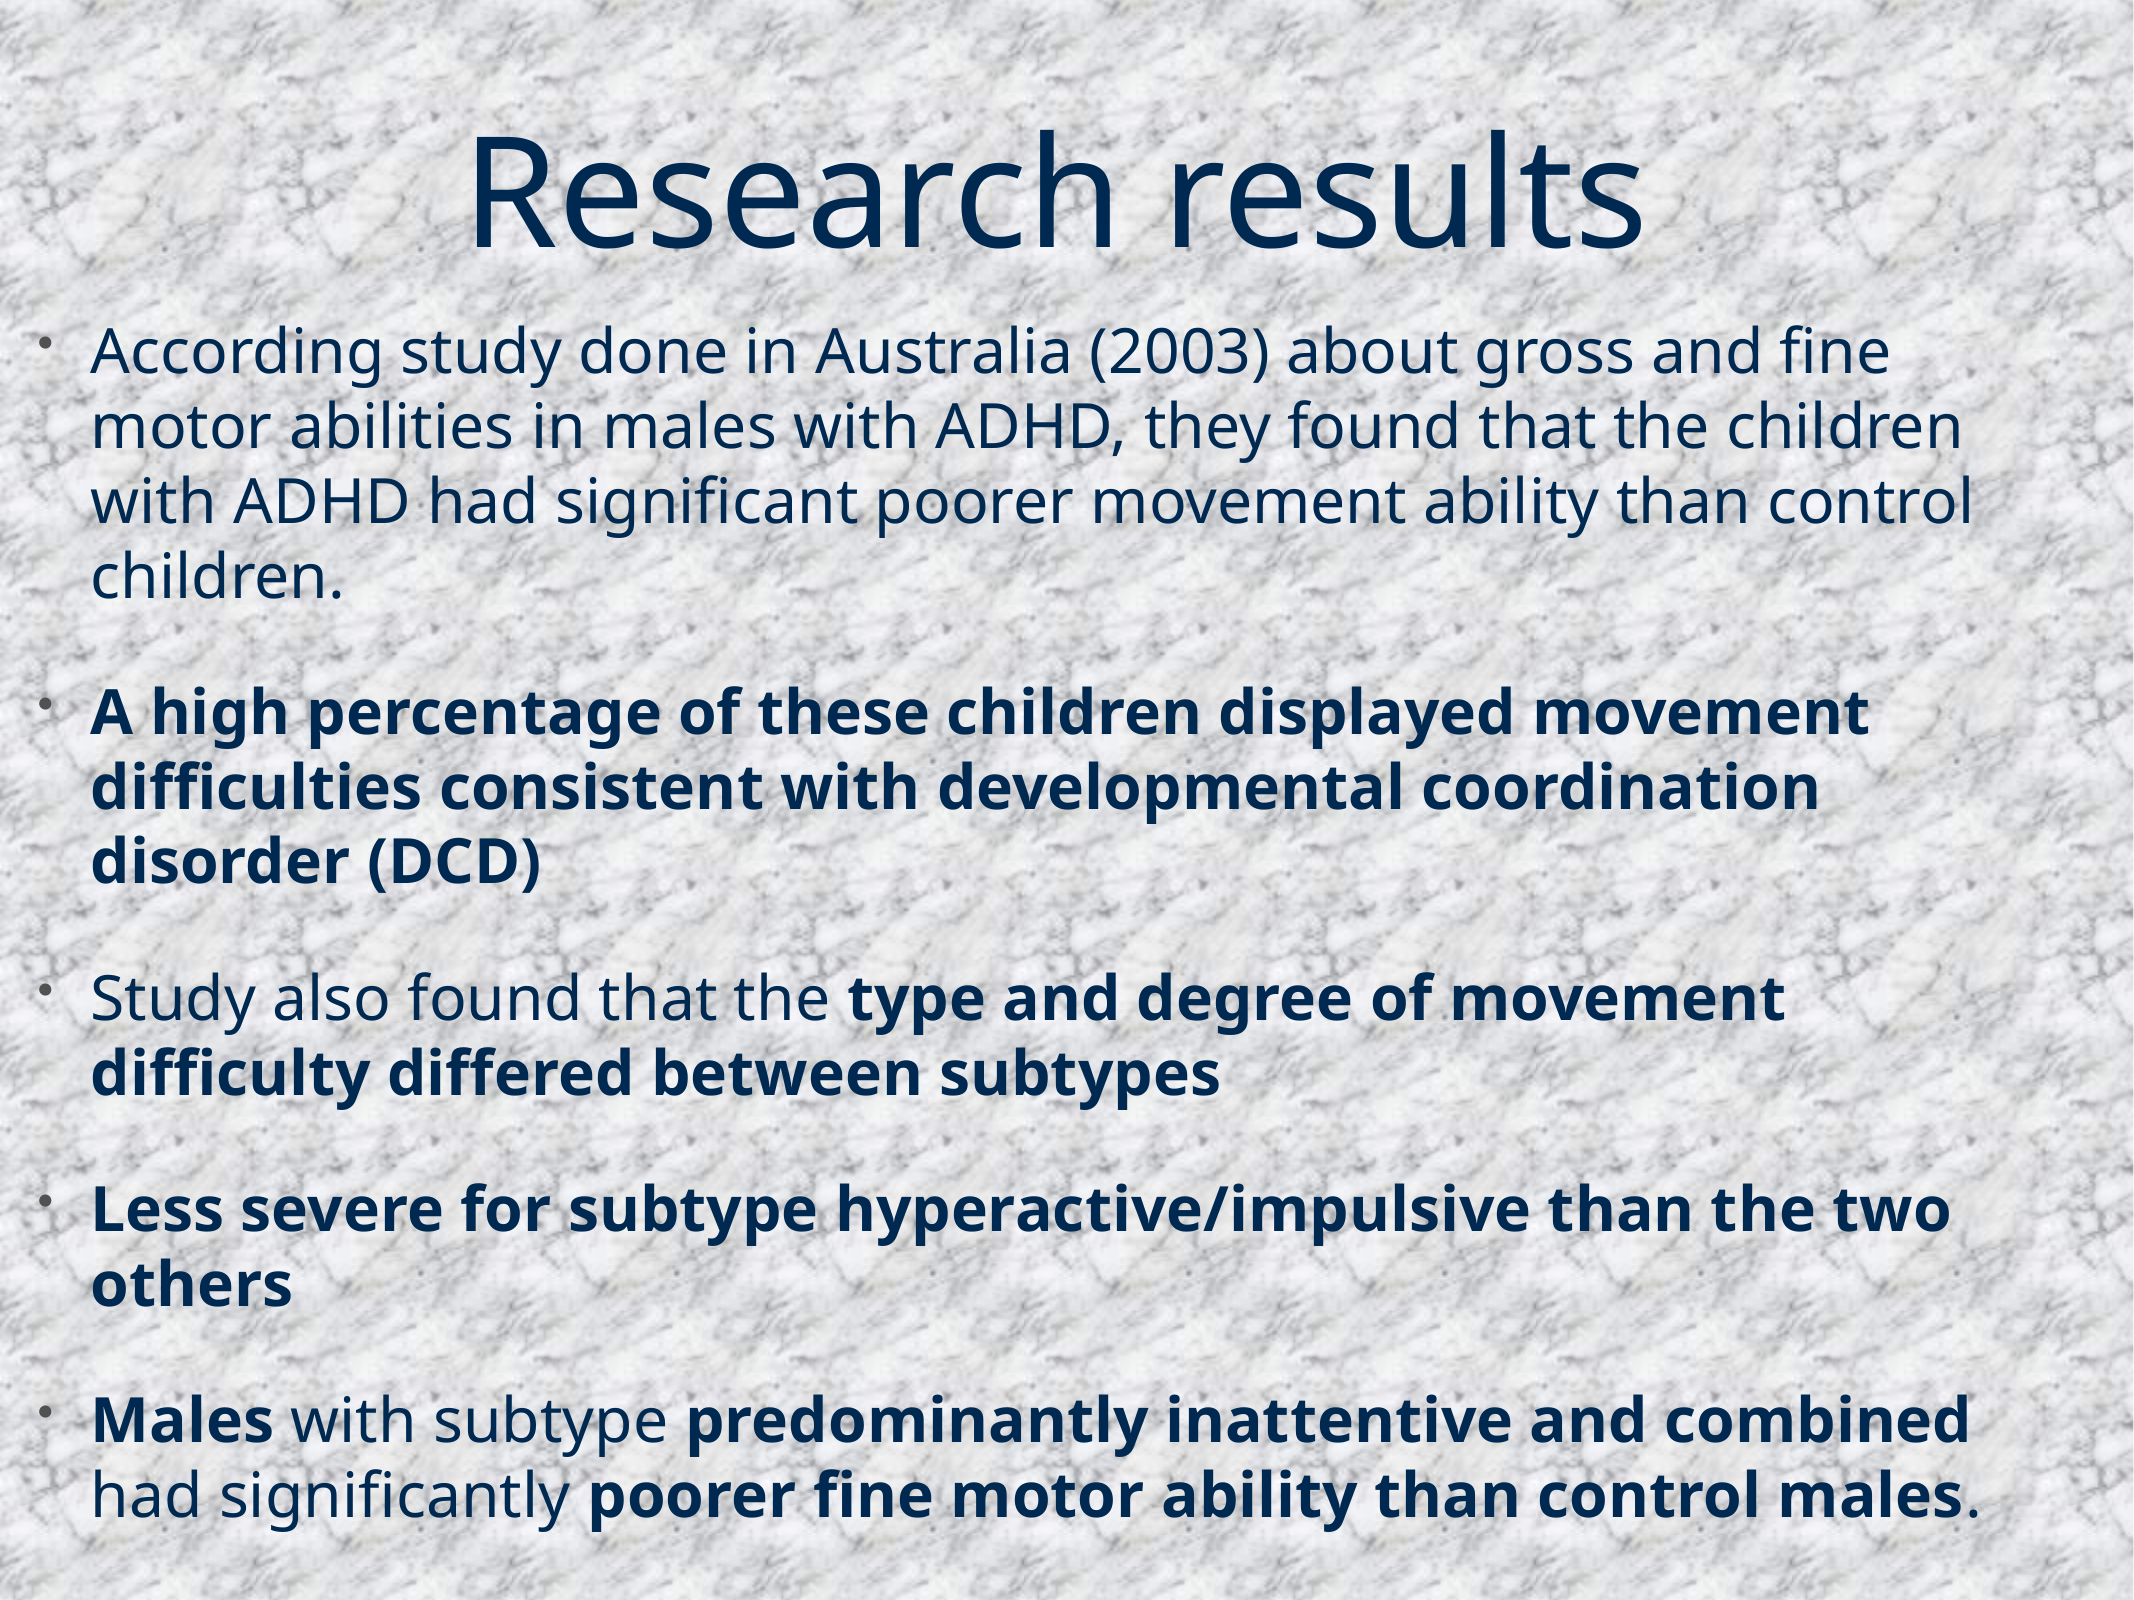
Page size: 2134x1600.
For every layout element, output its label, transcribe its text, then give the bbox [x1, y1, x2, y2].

title Research results [117, 72, 1994, 298]
list According study done in Australia (2003) about gross and fine motor abilities in males with ADHD, they found that the children with ADHD had significant poorer movement ability than control children. A high percentage of these children displayed movement difficulties consistent with developmental coordination disorder (DCD) Study also found that the type and degree of movement difficulty differed between subtypes Less severe for subtype hyperactive/impulsive than the two others Males with subtype predominantly inattentive and combined had significantly poorer fine motor ability than control males. [36, 298, 2075, 1542]
